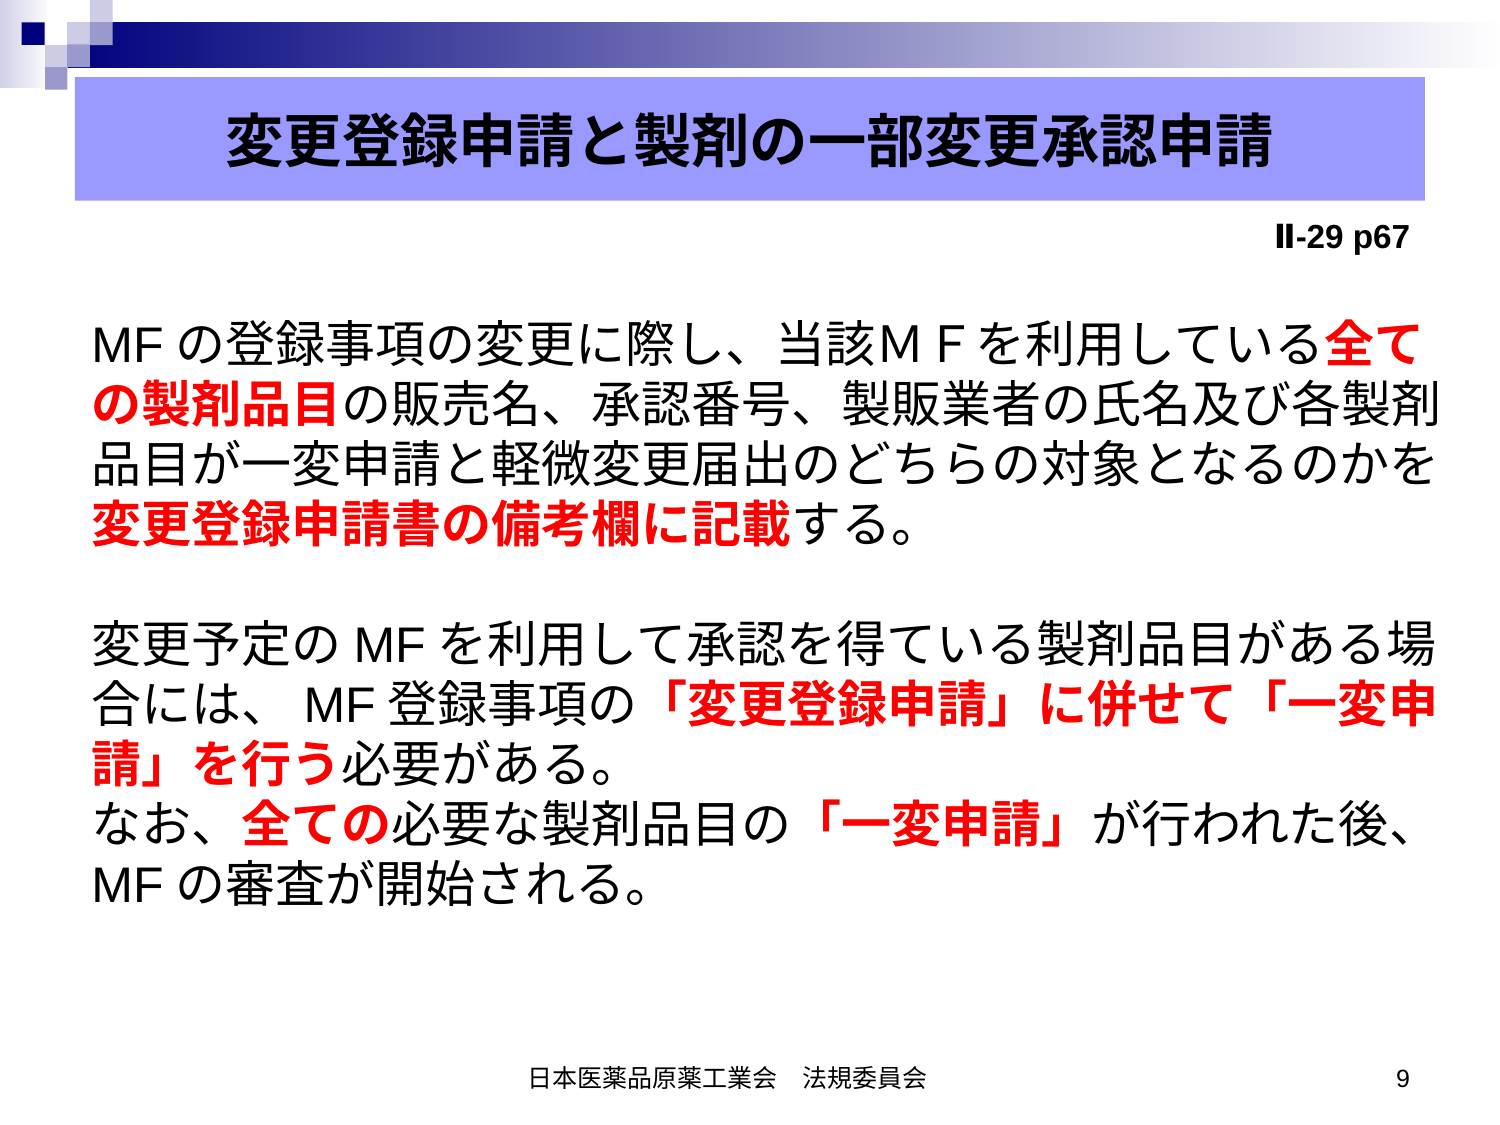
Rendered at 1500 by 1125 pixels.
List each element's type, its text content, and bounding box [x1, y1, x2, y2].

slide_number 9 [1074, 1025, 1425, 1100]
footer 日本医薬品原薬工業会 法規委員会 [512, 1025, 988, 1100]
text_box 変更登録申請と製剤の一部変更承認申請 [74, 77, 1425, 201]
text_box MFの登録事項の変更に際し、当該ＭＦを利用している全ての製剤品目の販売名、承認番号、製販業者の氏名及び各製剤品目が一変申請と軽微変更届出のどちらの対象となるのかを変更登録申請書の備考欄に記載する。 変更予定のMFを利用して承認を得ている製剤品目がある場合には、MF登録事項の「変更登録申請」に併せて「一変申請」を行う必要がある。 なお、全ての必要な製剤品目の「一変申請」が行われた後、MFの審査が開始される。 [76, 196, 1473, 1029]
text_box Ⅱ-29 p67 [1164, 216, 1425, 263]
title 変更登録申請と製剤の一部変更承認申請 [114, 65, 1367, 77]
